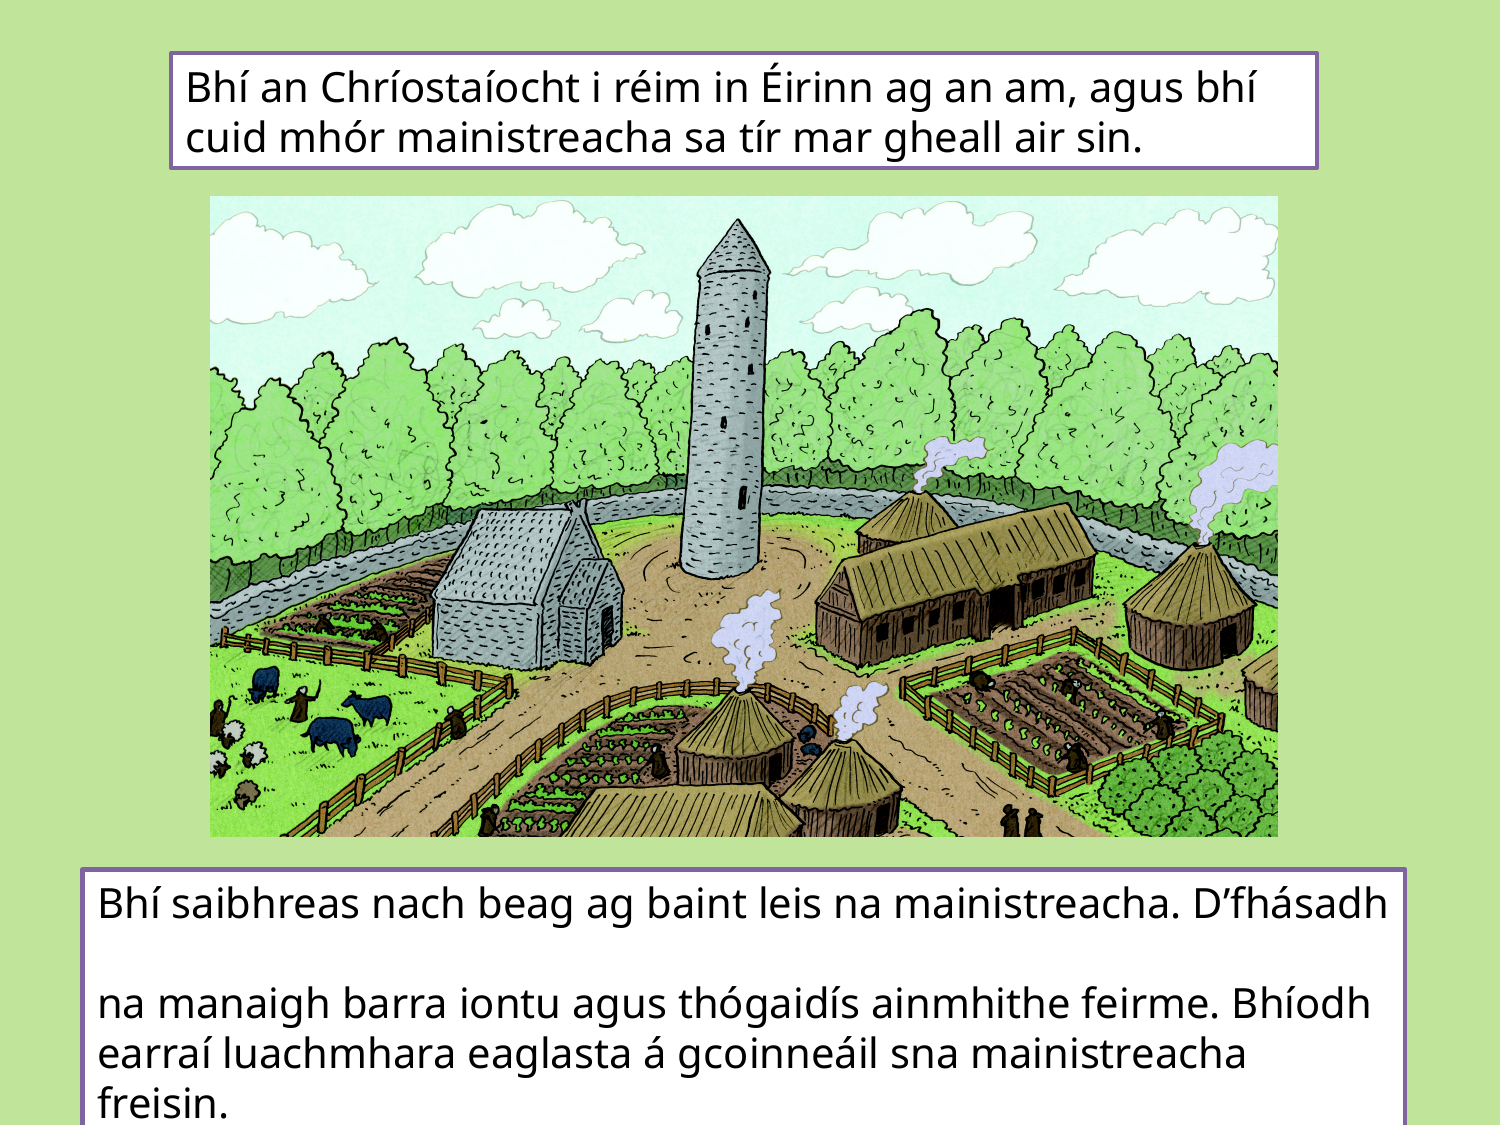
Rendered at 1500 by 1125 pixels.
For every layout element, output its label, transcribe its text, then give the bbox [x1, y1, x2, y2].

text_box Bhí saibhreas nach beag ag baint leis na mainistreacha. D’fhásadh na manaigh barra iontu agus thógaidís ainmhithe feirme. Bhíodh earraí luachmhara eaglasta á gcoinneáil sna mainistreacha freisin. [82, 869, 1406, 1125]
text_box Bhí an Chríostaíocht i réim in Éirinn ag an am, agus bhí cuid mhór mainistreacha sa tír mar gheall air sin. [169, 51, 1319, 170]
picture [210, 196, 1278, 837]
